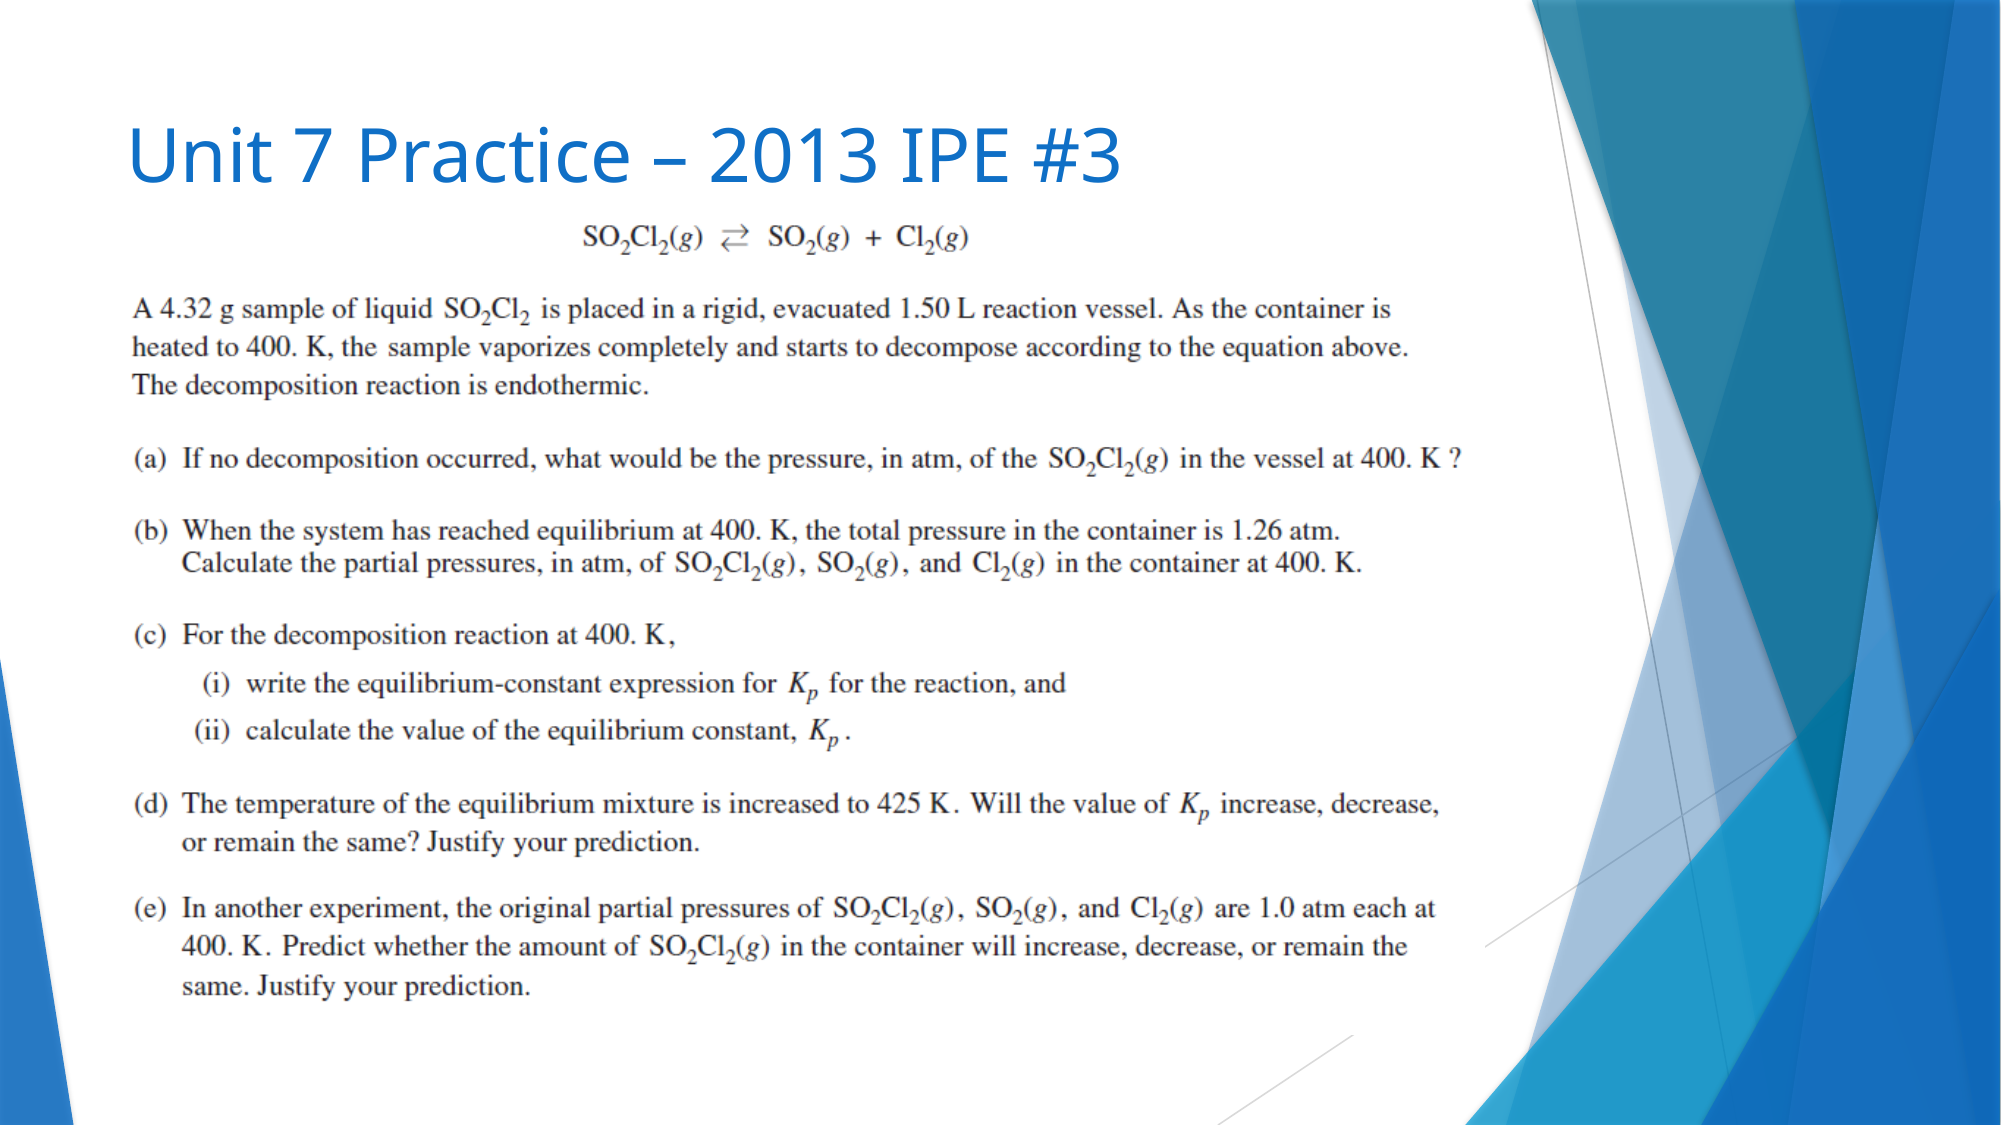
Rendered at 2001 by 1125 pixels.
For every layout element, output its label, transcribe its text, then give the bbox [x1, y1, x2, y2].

picture [121, 207, 1486, 1035]
title Unit 7 Practice – 2013 IPE #3 [111, 99, 1522, 317]
